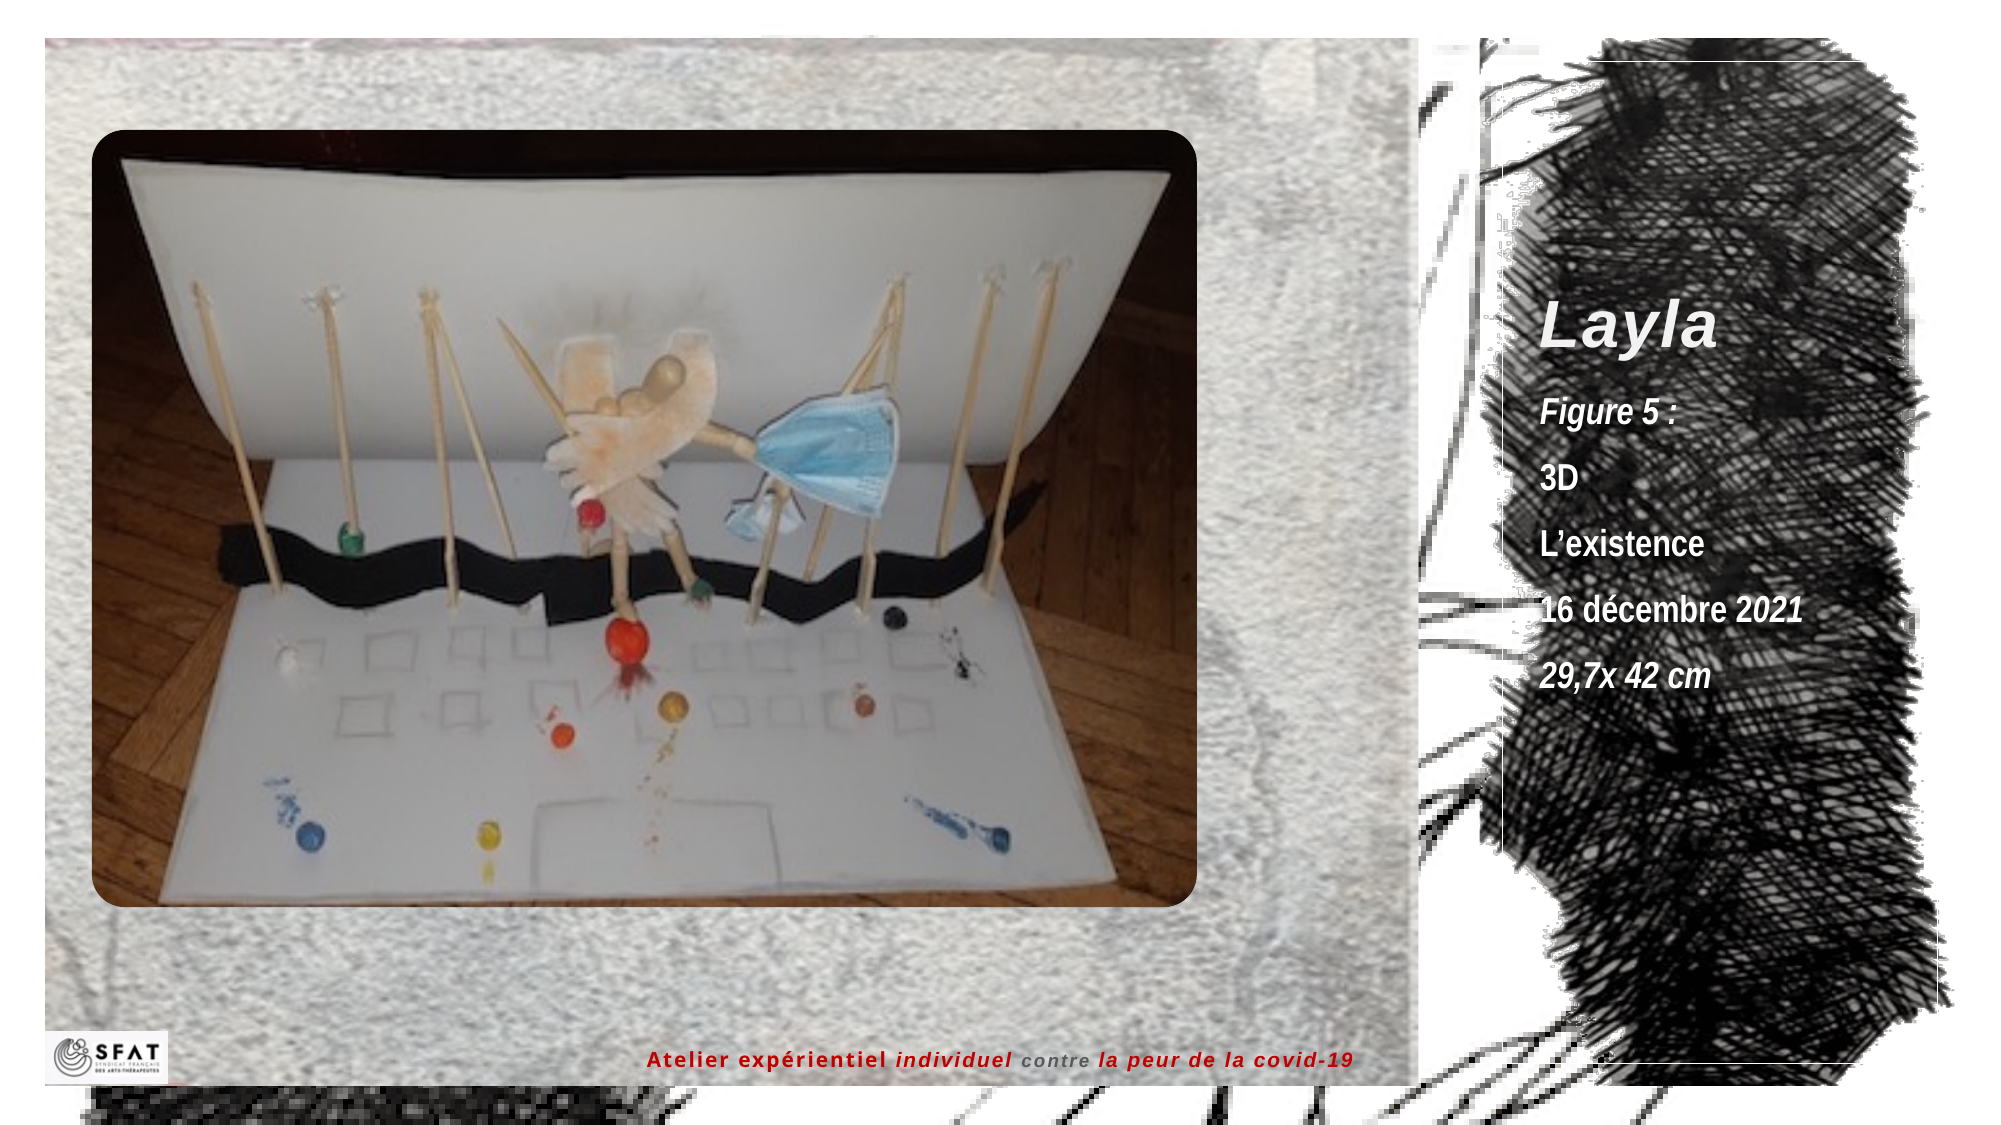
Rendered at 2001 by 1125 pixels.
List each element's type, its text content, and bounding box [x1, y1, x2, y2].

slide_number 18 [1705, 1021, 1946, 1067]
list Figure 5 : 3D L’existence 16 décembre 2021 29,7x 42 cm [1524, 375, 1924, 950]
title Layla [1524, 98, 1924, 369]
picture [0, 0, 2001, 1125]
footer Atelier expérientiel individuel contre la peur de la covid-19 [572, 1034, 1428, 1080]
